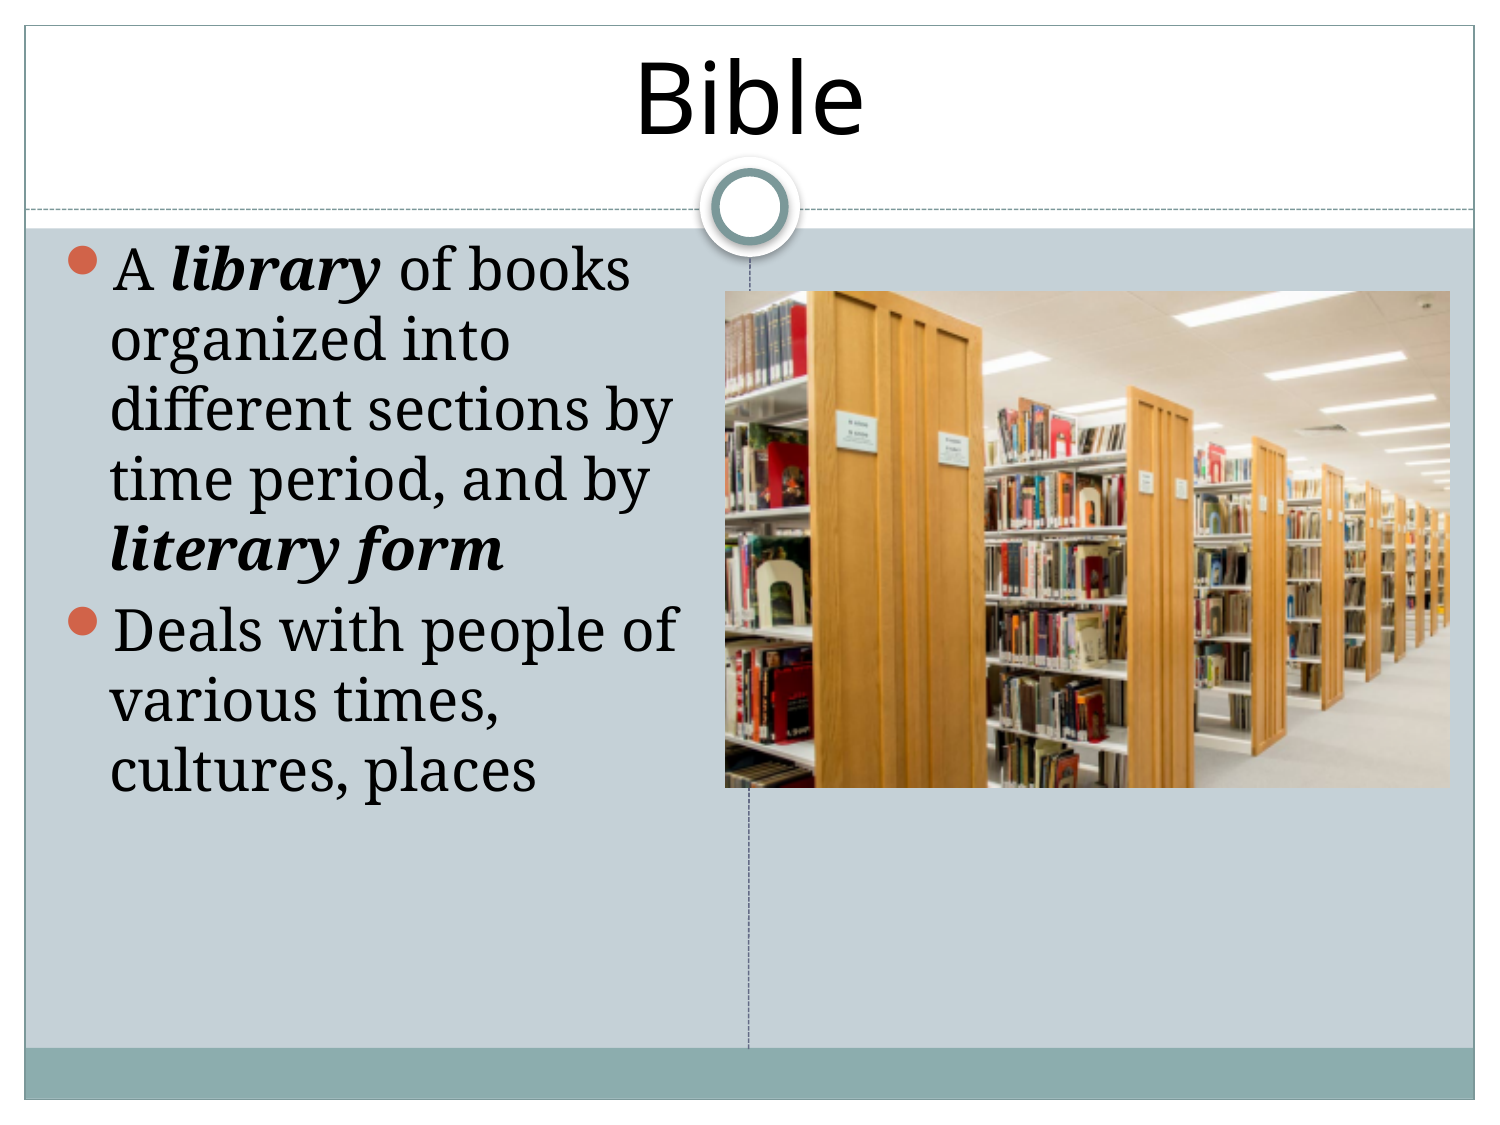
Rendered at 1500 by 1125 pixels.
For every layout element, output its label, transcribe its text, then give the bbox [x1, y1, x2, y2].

title Bible [49, 37, 1450, 162]
list A library of books organized into different sections by time period, and by literary form Deals with people of various times, cultures, places [49, 224, 712, 993]
picture [724, 291, 1451, 789]
